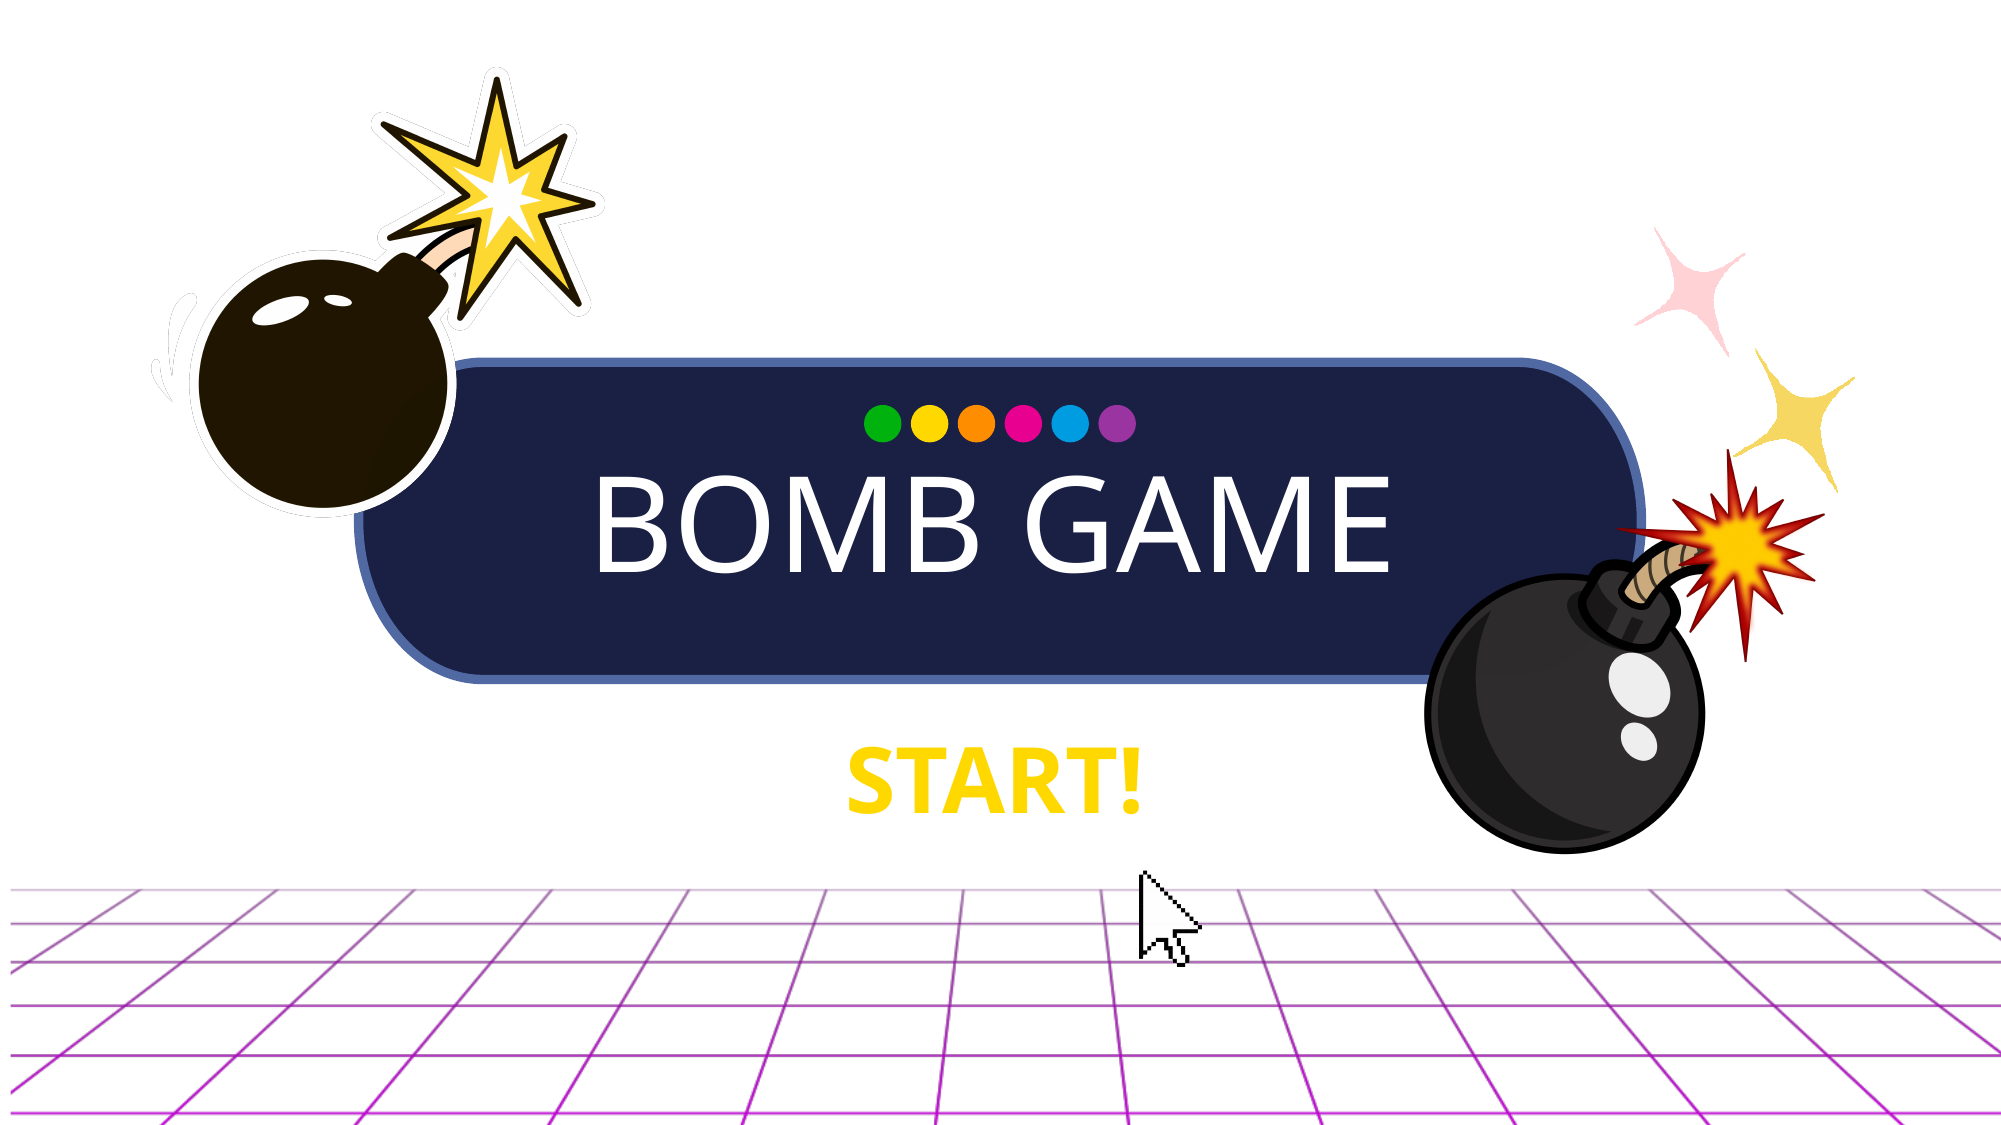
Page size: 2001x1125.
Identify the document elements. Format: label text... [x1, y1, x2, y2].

text_box BOMB GAME [350, 467, 358, 600]
text_box START! [736, 735, 1254, 833]
picture [1008, 754, 1202, 967]
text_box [1098, 404, 1136, 443]
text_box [1004, 404, 1043, 443]
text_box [910, 404, 949, 443]
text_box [358, 362, 1642, 680]
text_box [957, 404, 996, 443]
text_box [1404, 665, 1867, 874]
text_box [149, 67, 605, 518]
picture [1469, 62, 2000, 665]
text_box [10, 888, 2000, 1125]
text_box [864, 404, 902, 443]
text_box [1051, 404, 1089, 443]
